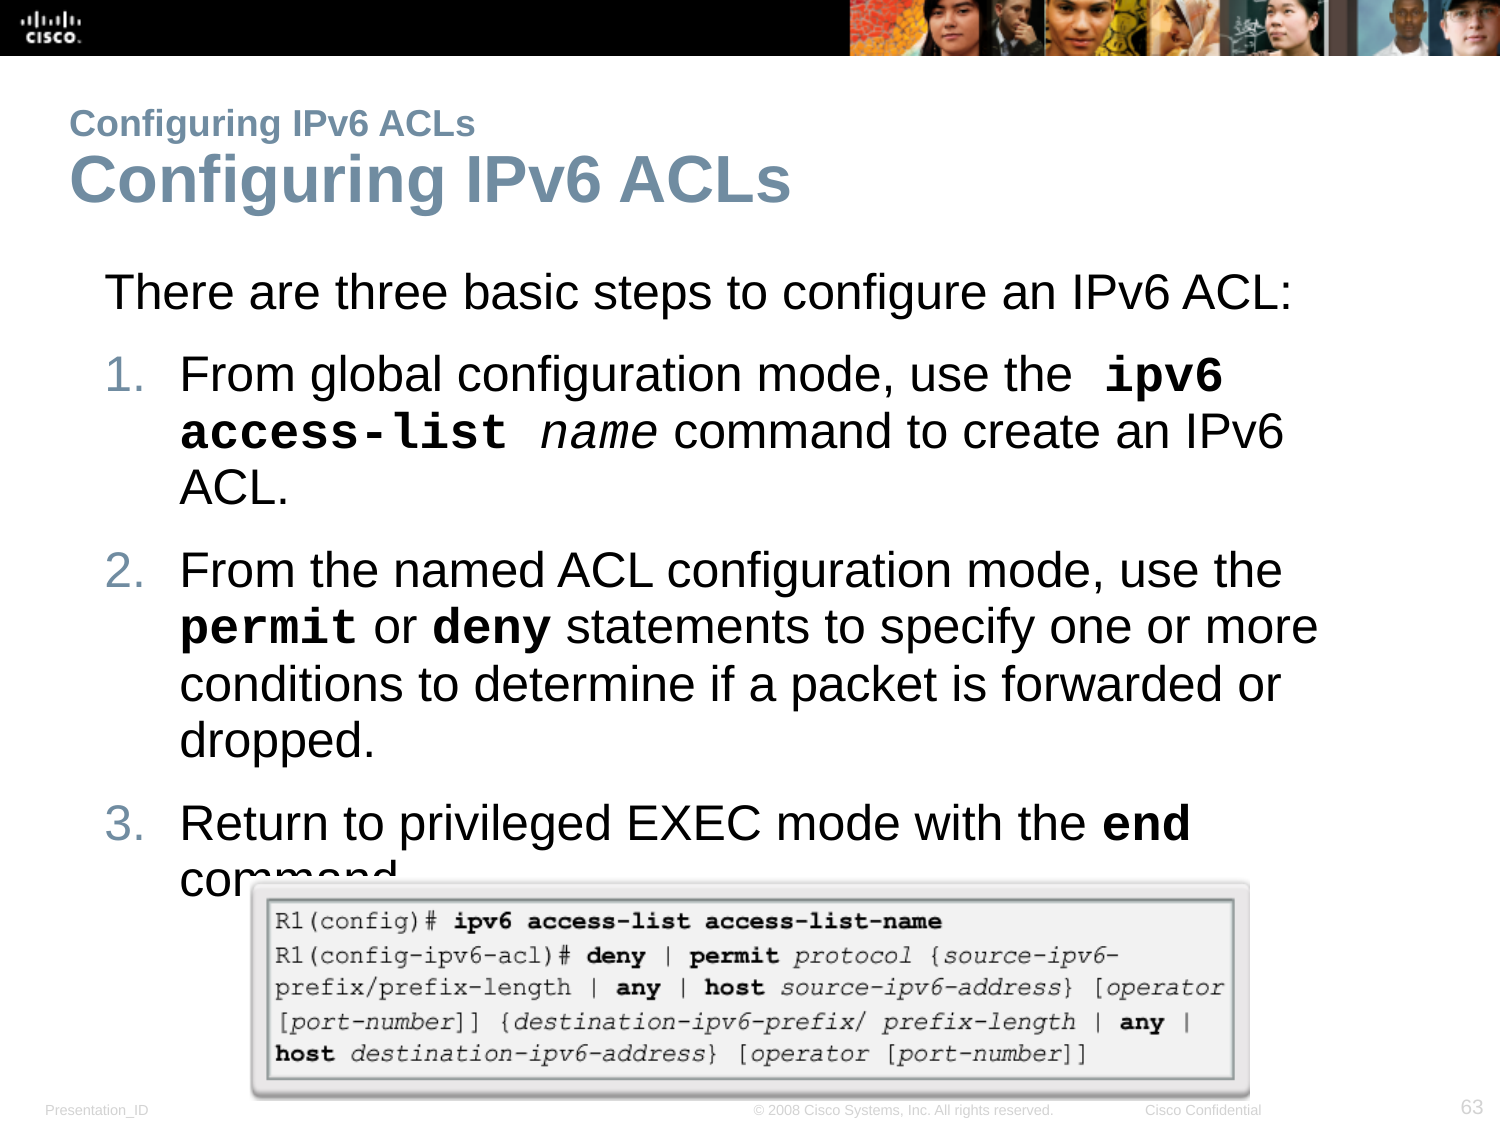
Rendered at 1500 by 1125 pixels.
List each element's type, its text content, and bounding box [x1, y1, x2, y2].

picture [245, 876, 1251, 1101]
title Configuring IPv6 ACLs Configuring IPv6 ACLs [55, 80, 1444, 224]
list There are three basic steps to configure an IPv6 ACL: From global configuration mode, use the ipv6 access-list name command to create an IPv6 ACL. From the named ACL configuration mode, use the permit or deny statements to specify one or more conditions to determine if a packet is forwarded or dropped. Return to privileged EXEC mode with the end command. [90, 256, 1394, 977]
picture [0, 0, 1500, 56]
